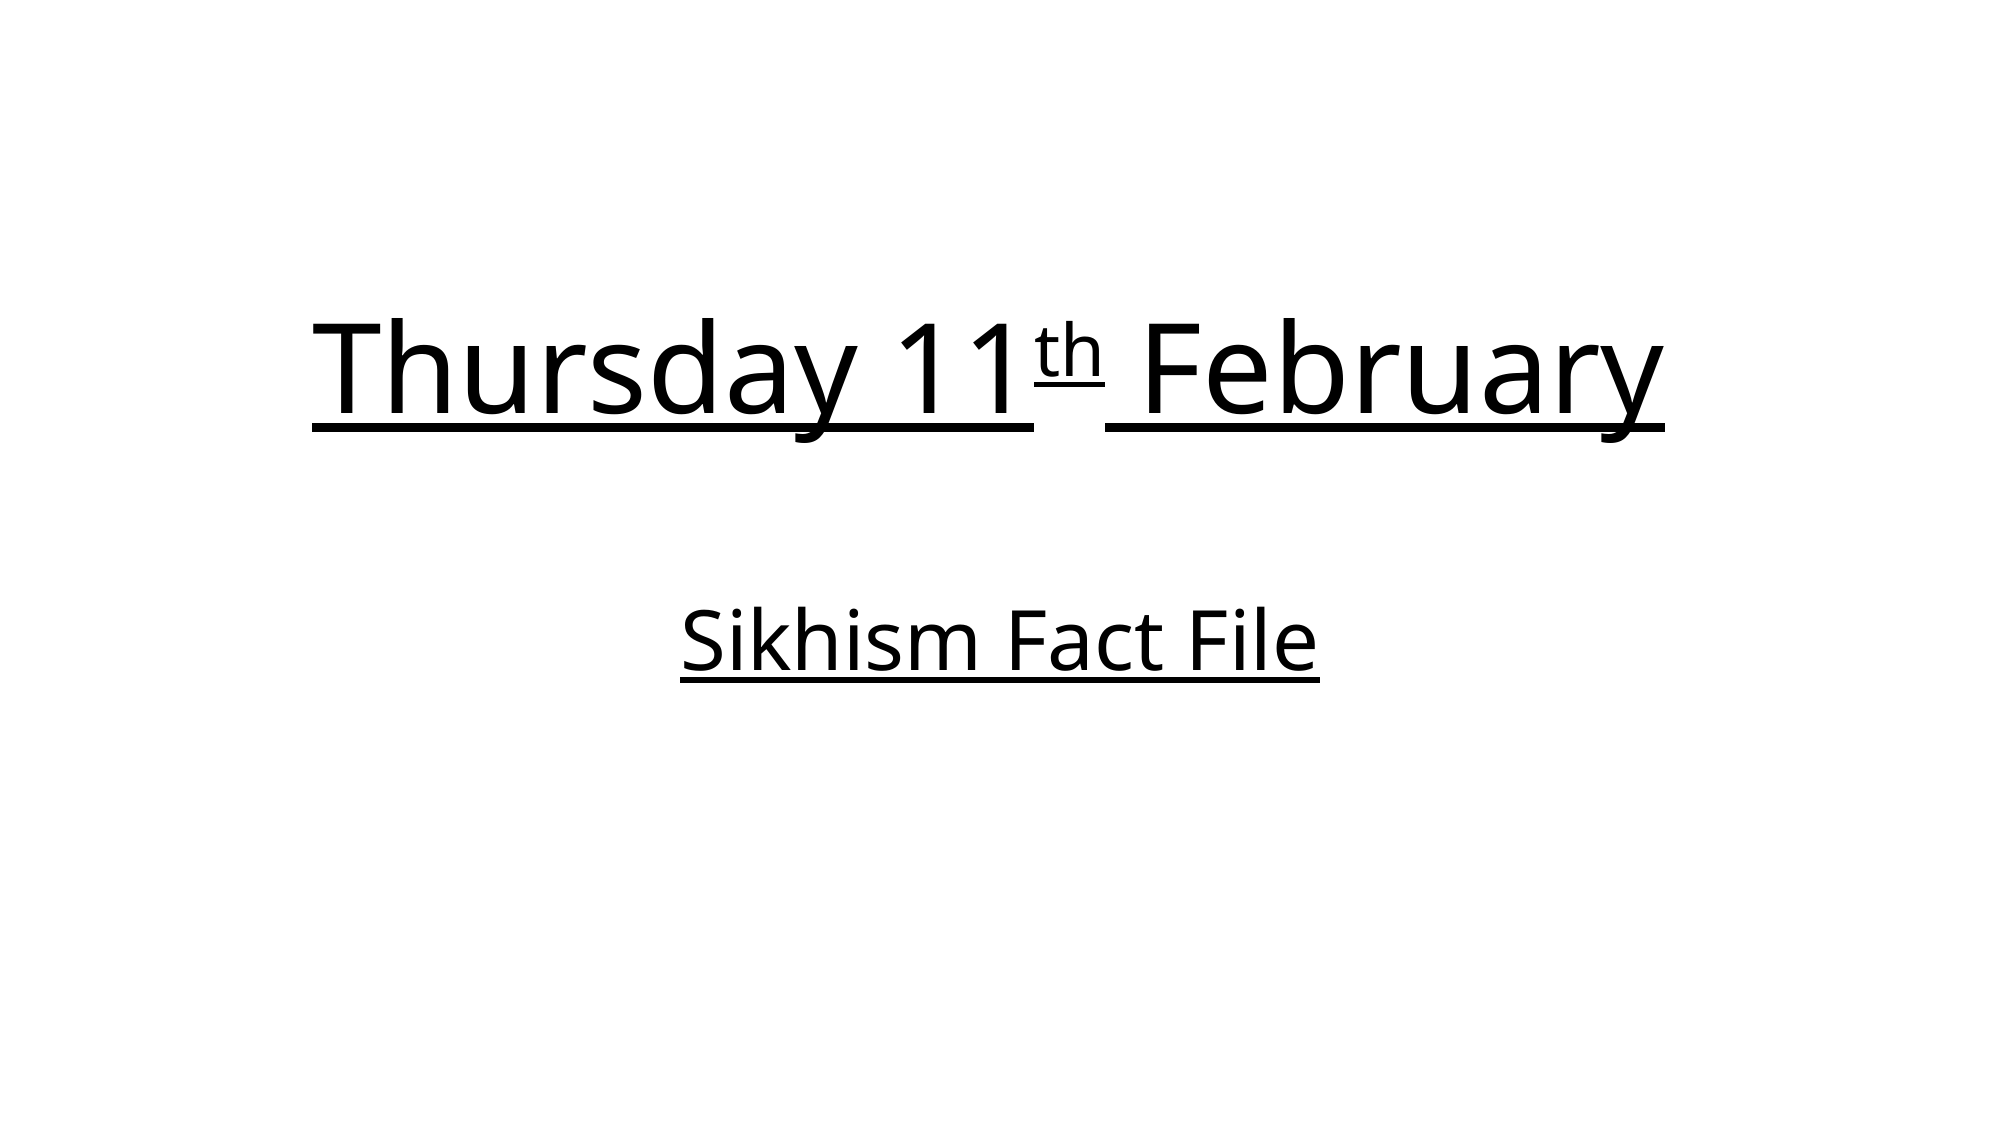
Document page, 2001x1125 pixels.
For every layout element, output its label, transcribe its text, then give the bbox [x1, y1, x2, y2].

subtitle Sikhism Fact File [249, 590, 1750, 863]
title Thursday 11th February [152, 184, 1825, 449]
